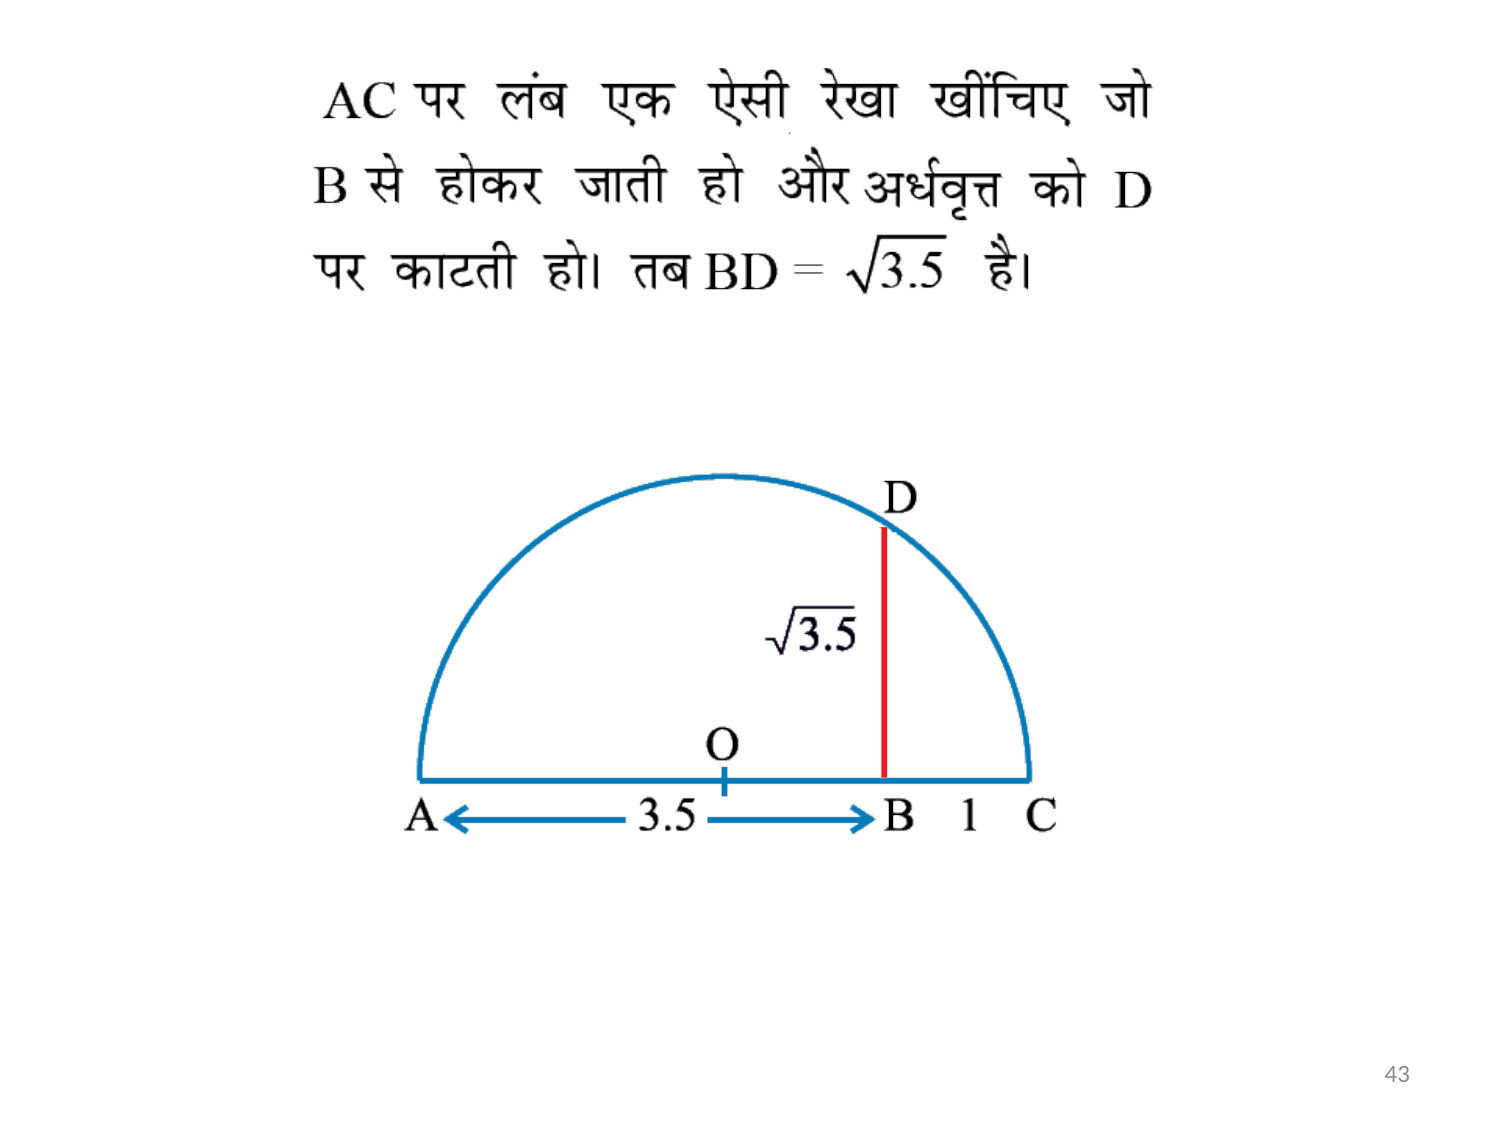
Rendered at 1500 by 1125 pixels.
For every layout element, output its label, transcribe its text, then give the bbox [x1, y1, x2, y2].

picture [287, 62, 1160, 307]
picture [387, 434, 1076, 876]
slide_number 43 [1074, 1042, 1425, 1103]
